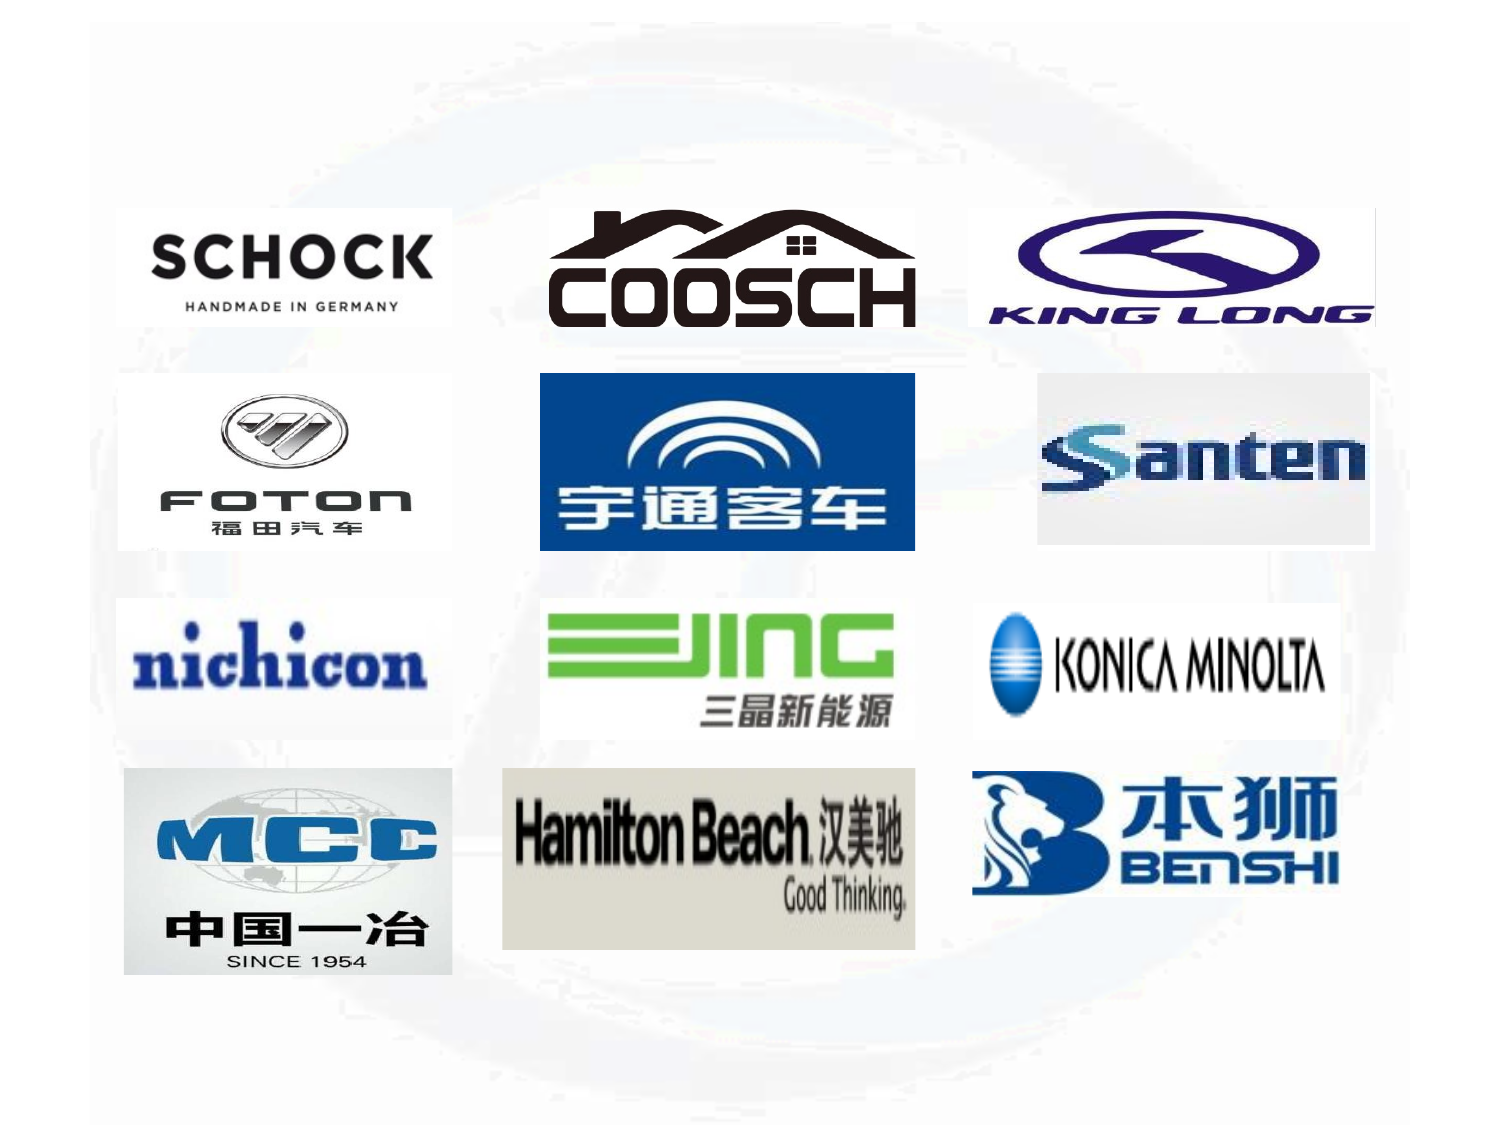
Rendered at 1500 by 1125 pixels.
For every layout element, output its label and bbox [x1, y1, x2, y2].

text_box [972, 771, 1341, 897]
text_box [1037, 373, 1376, 551]
text_box [116, 208, 453, 327]
text_box [502, 768, 916, 950]
text_box [123, 768, 453, 975]
text_box [116, 598, 453, 740]
text_box [540, 373, 916, 551]
text_box [968, 208, 1376, 327]
picture [89, 22, 1410, 1125]
text_box [972, 603, 1341, 740]
text_box [540, 598, 916, 740]
text_box [117, 373, 453, 551]
text_box [549, 208, 916, 327]
